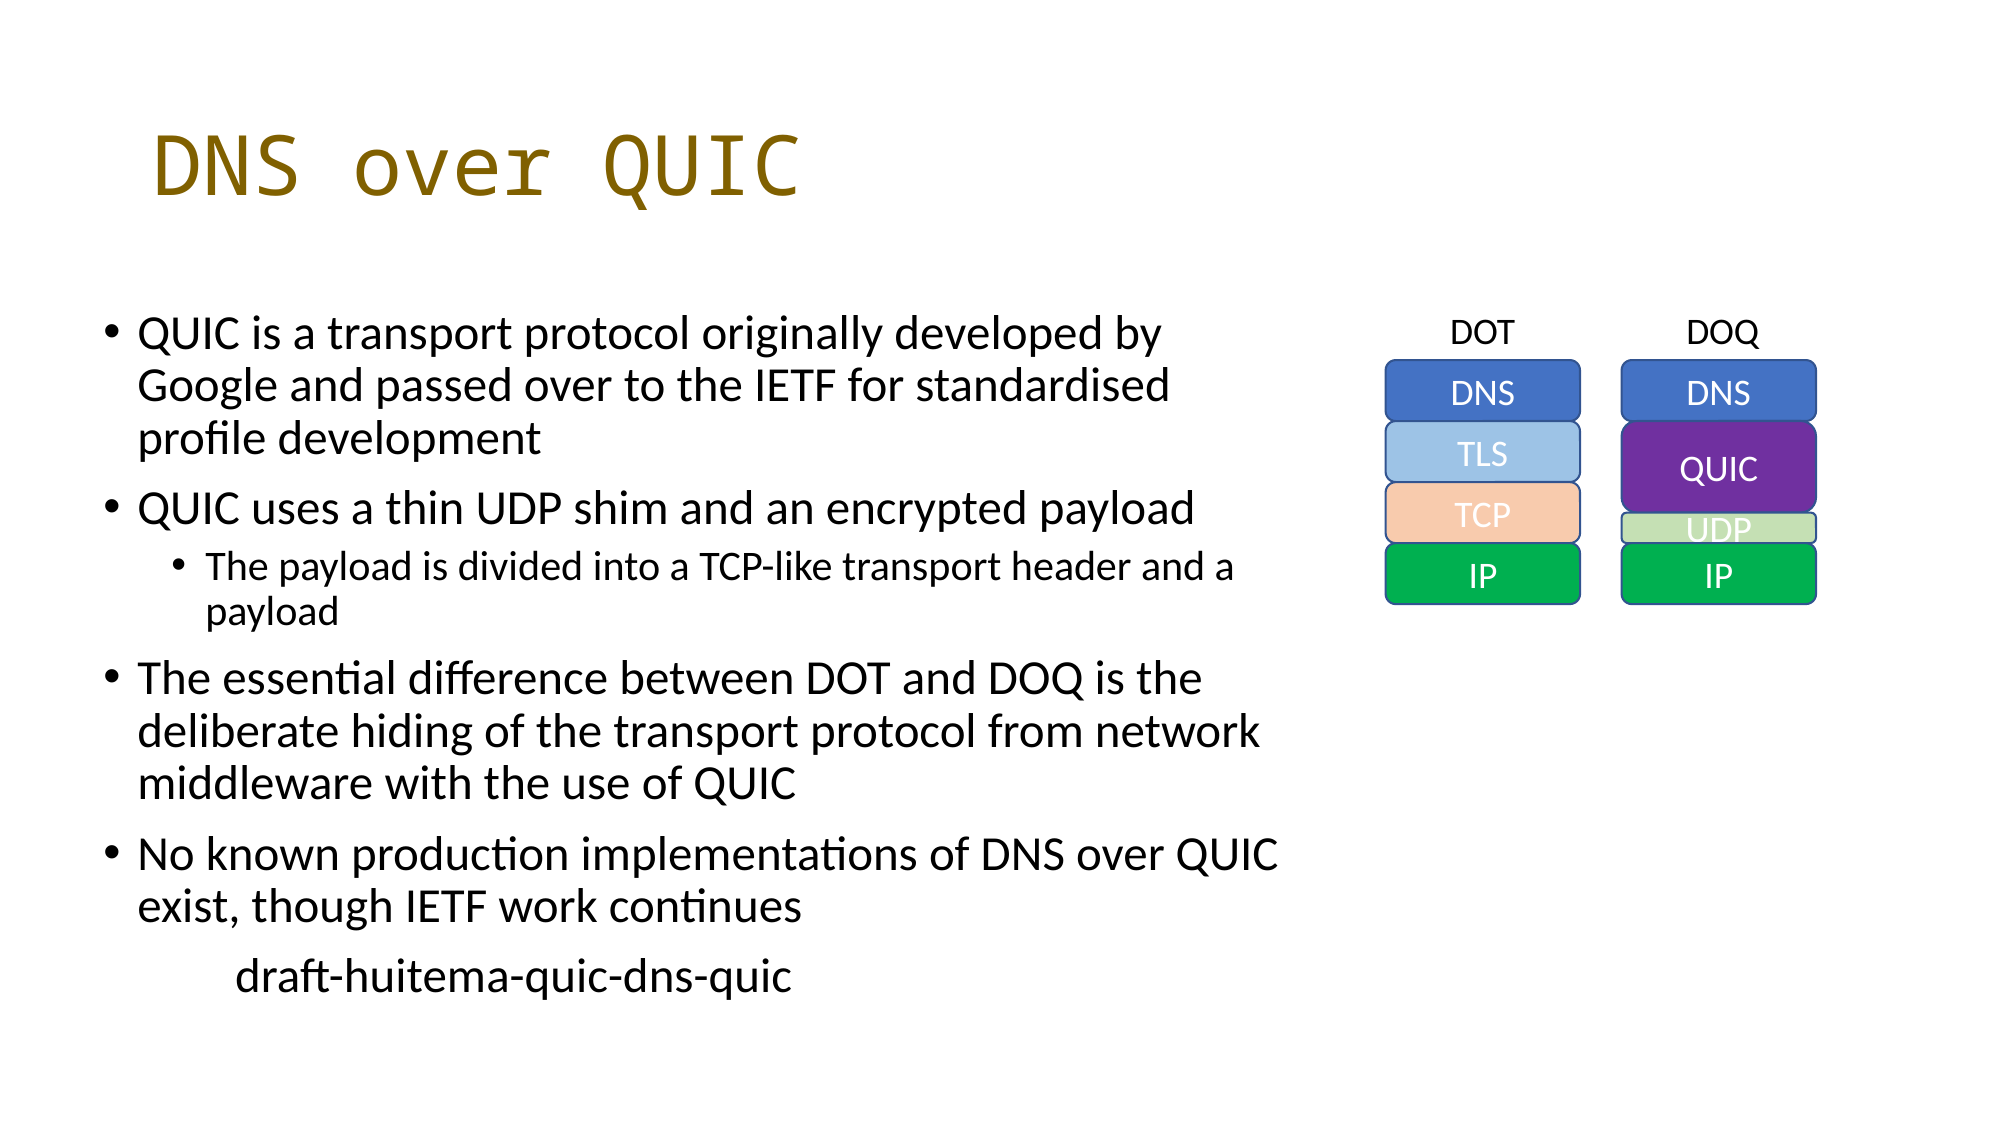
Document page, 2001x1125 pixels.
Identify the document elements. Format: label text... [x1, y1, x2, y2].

title DNS over QUIC [137, 59, 1863, 278]
text_box UDP [1620, 511, 1818, 544]
list QUIC is a transport protocol originally developed by Google and passed over to the IETF for standardised profile development QUIC uses a thin UDP shim and an encrypted payload The payload is divided into a TCP-like transport header and a payload The essential difference between DOT and DOQ is the deliberate hiding of the transport protocol from network middleware with the use of QUIC No known production implementations of DNS over QUIC exist, though IETF work continues draft-huitema-quic-dns-quic [88, 299, 1295, 1014]
text_box DOT [1435, 299, 1531, 360]
text_box IP [1620, 542, 1818, 606]
text_box DNS [1620, 359, 1818, 422]
text_box DNS [1384, 359, 1582, 421]
text_box IP [1384, 542, 1582, 606]
text_box TCP [1384, 481, 1582, 543]
text_box QUIC [1620, 419, 1818, 511]
text_box DOQ [1671, 299, 1775, 360]
text_box TLS [1384, 420, 1582, 482]
